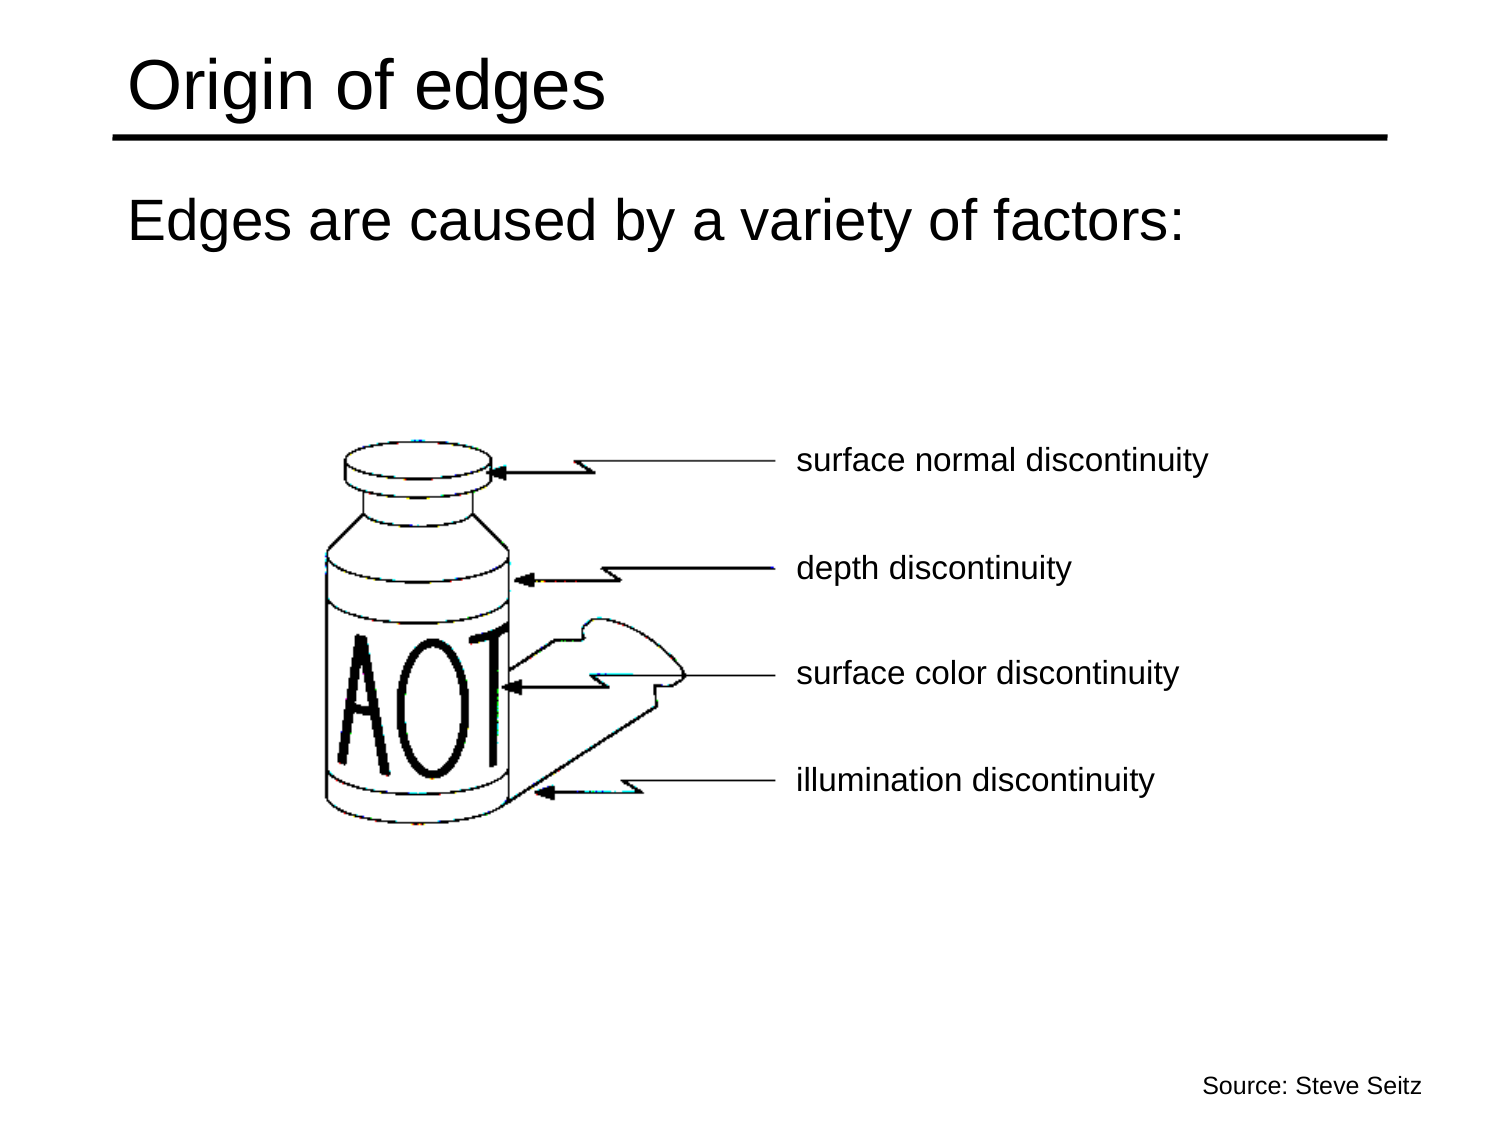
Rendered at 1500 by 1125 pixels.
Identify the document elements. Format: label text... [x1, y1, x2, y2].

text_box Source: Steve Seitz [1187, 1062, 1490, 1108]
text_box illumination discontinuity [791, 751, 1171, 806]
title Origin of edges [112, 16, 1388, 151]
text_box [293, 393, 786, 863]
list Edges are caused by a variety of factors: [112, 174, 1388, 401]
text_box surface color discontinuity [791, 643, 1196, 699]
text_box depth discontinuity [791, 538, 1088, 594]
text_box surface normal discontinuity [791, 431, 1225, 486]
